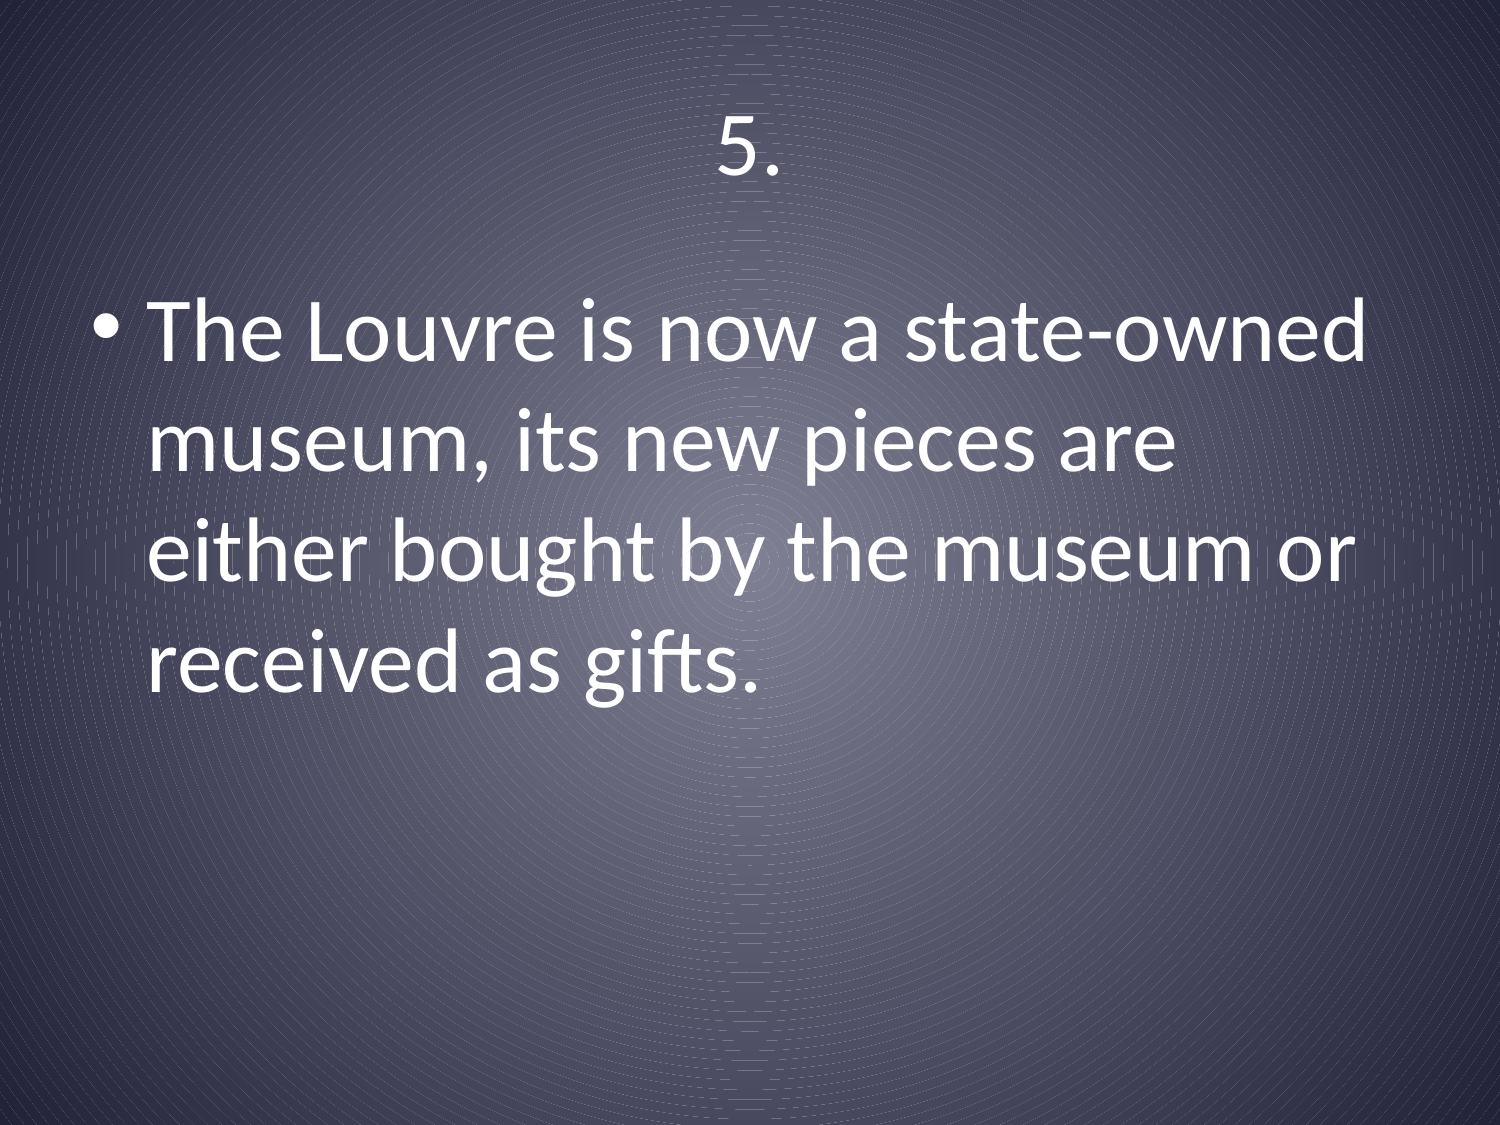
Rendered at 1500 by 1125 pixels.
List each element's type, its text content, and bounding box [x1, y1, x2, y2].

title 5. [75, 45, 1425, 233]
list The Louvre is now a state-owned museum, its new pieces are either bought by the museum or received as gifts. [75, 262, 1425, 1005]
